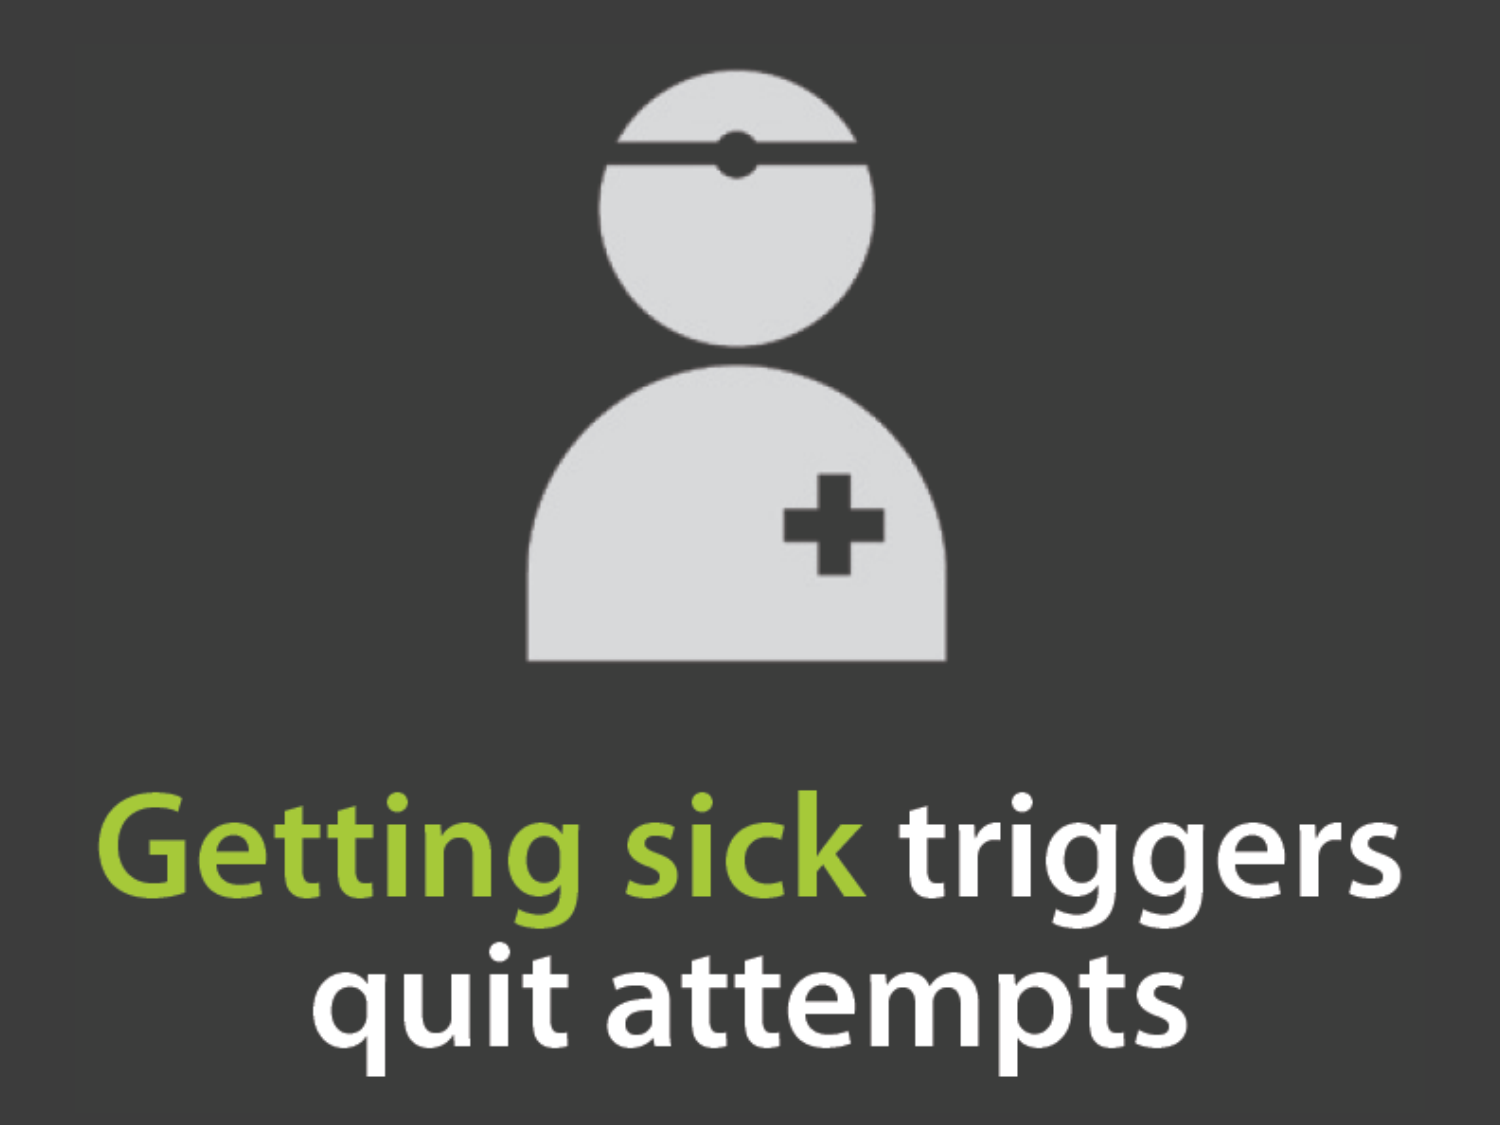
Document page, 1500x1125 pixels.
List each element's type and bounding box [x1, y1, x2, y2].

picture [74, 44, 1426, 1113]
